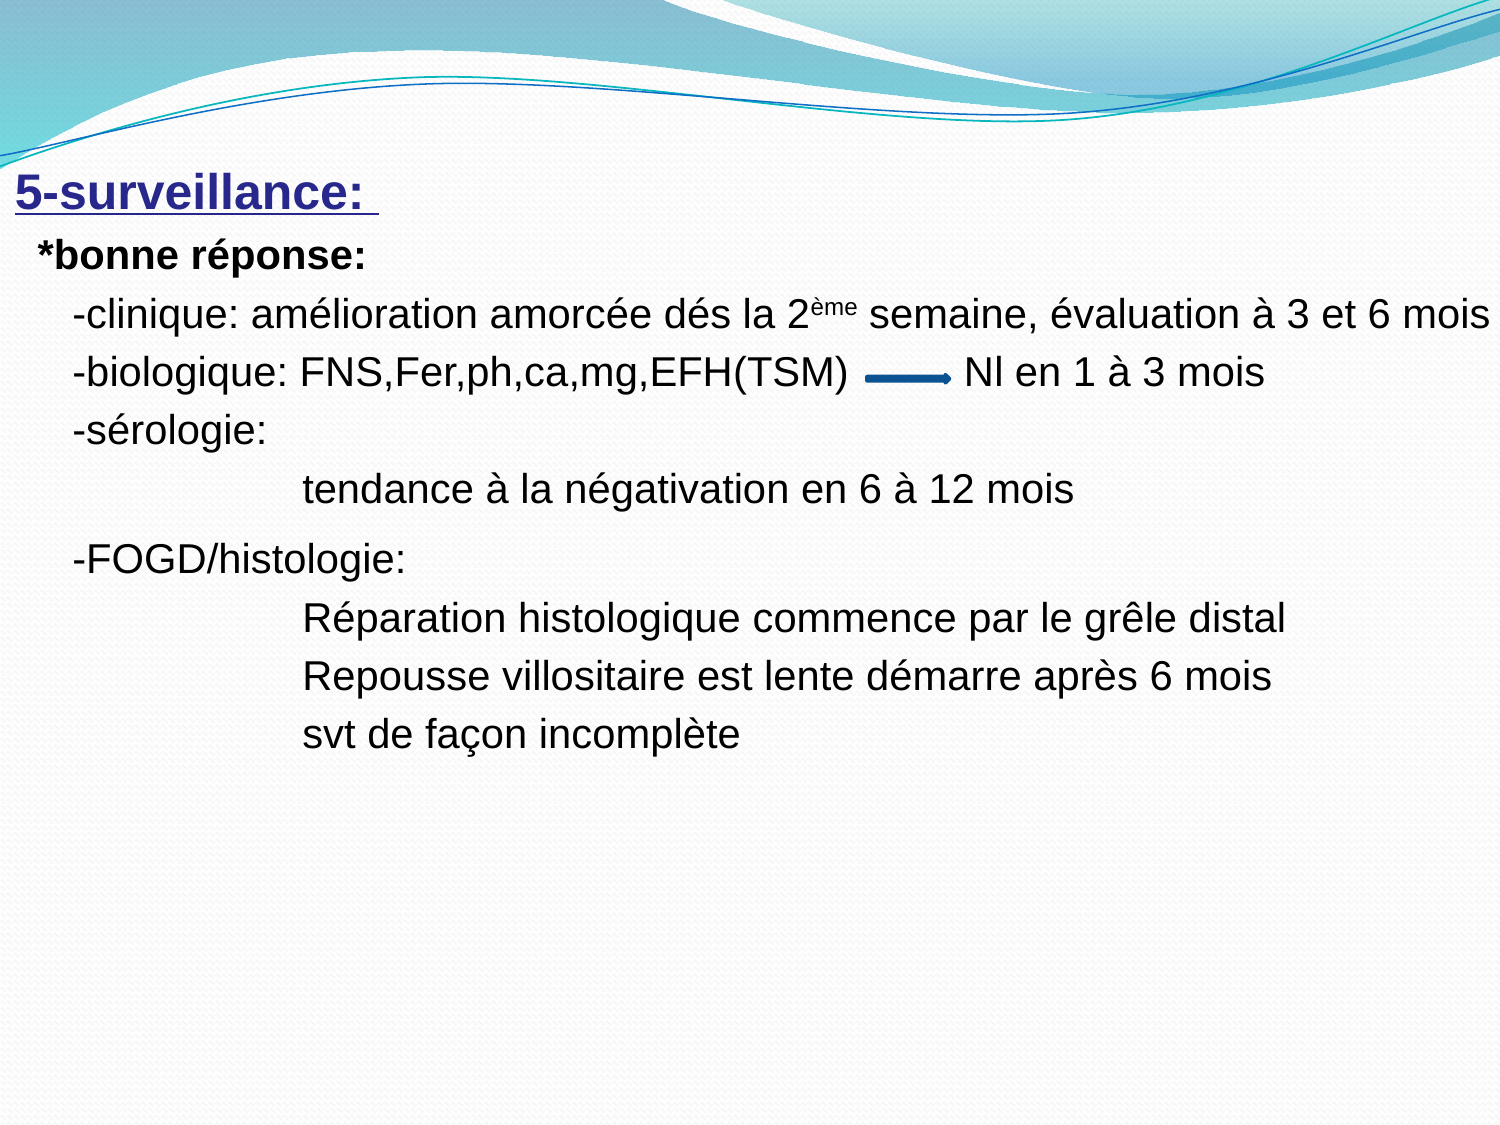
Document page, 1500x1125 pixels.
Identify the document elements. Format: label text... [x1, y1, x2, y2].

list 5-surveillance: *bonne réponse: -clinique: amélioration amorcée dés la 2ème semaine, évaluation à 3 et 6 mois -biologique: FNS,Fer,ph,ca,mg,EFH(TSM) Nl en 1 à 3 mois -sérologie: tendance à la négativation en 6 à 12 mois -FOGD/histologie: Réparation histologique commence par le grêle distal Repousse villositaire est lente démarre après 6 mois svt de façon incomplète [0, 152, 1500, 1125]
text_box [865, 373, 952, 385]
